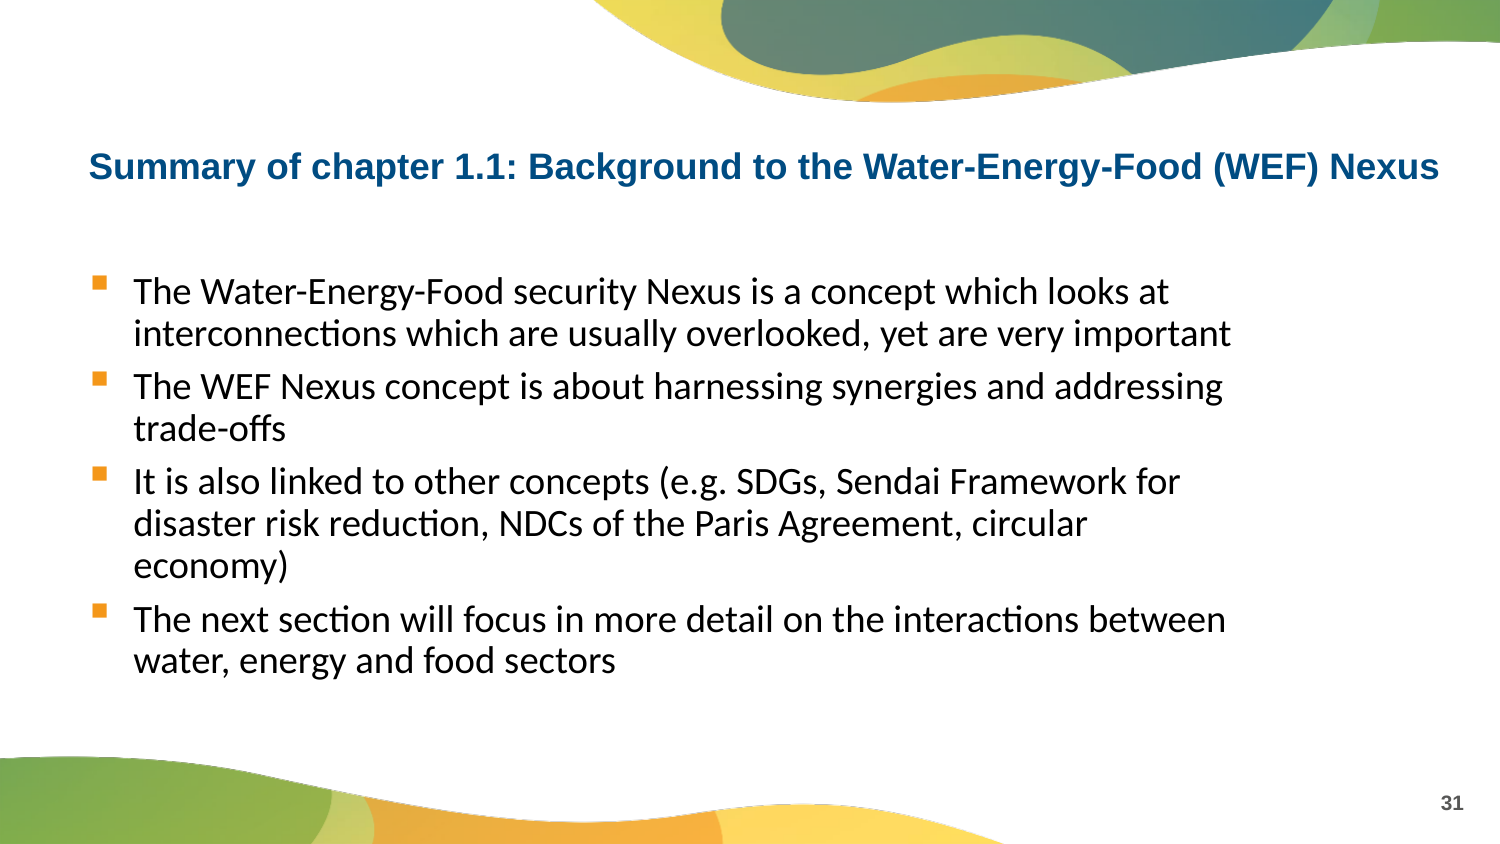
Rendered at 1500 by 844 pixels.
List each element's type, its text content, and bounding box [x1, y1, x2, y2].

slide_number 31 [1141, 780, 1479, 826]
picture [0, 724, 1500, 844]
picture [0, 0, 1500, 120]
list The Water-Energy-Food security Nexus is a concept which looks at interconnections which are usually overlooked, yet are very important The WEF Nexus concept is about harnessing synergies and addressing trade-offs It is also linked to other concepts (e.g. SDGs, Sendai Framework for disaster risk reduction, NDCs of the Paris Agreement, circular economy) The next section will focus in more detail on the interactions between water, energy and food sectors [73, 263, 1251, 729]
title Summary of chapter 1.1: Background to the Water-Energy-Food (WEF) Nexus [73, 123, 1479, 213]
